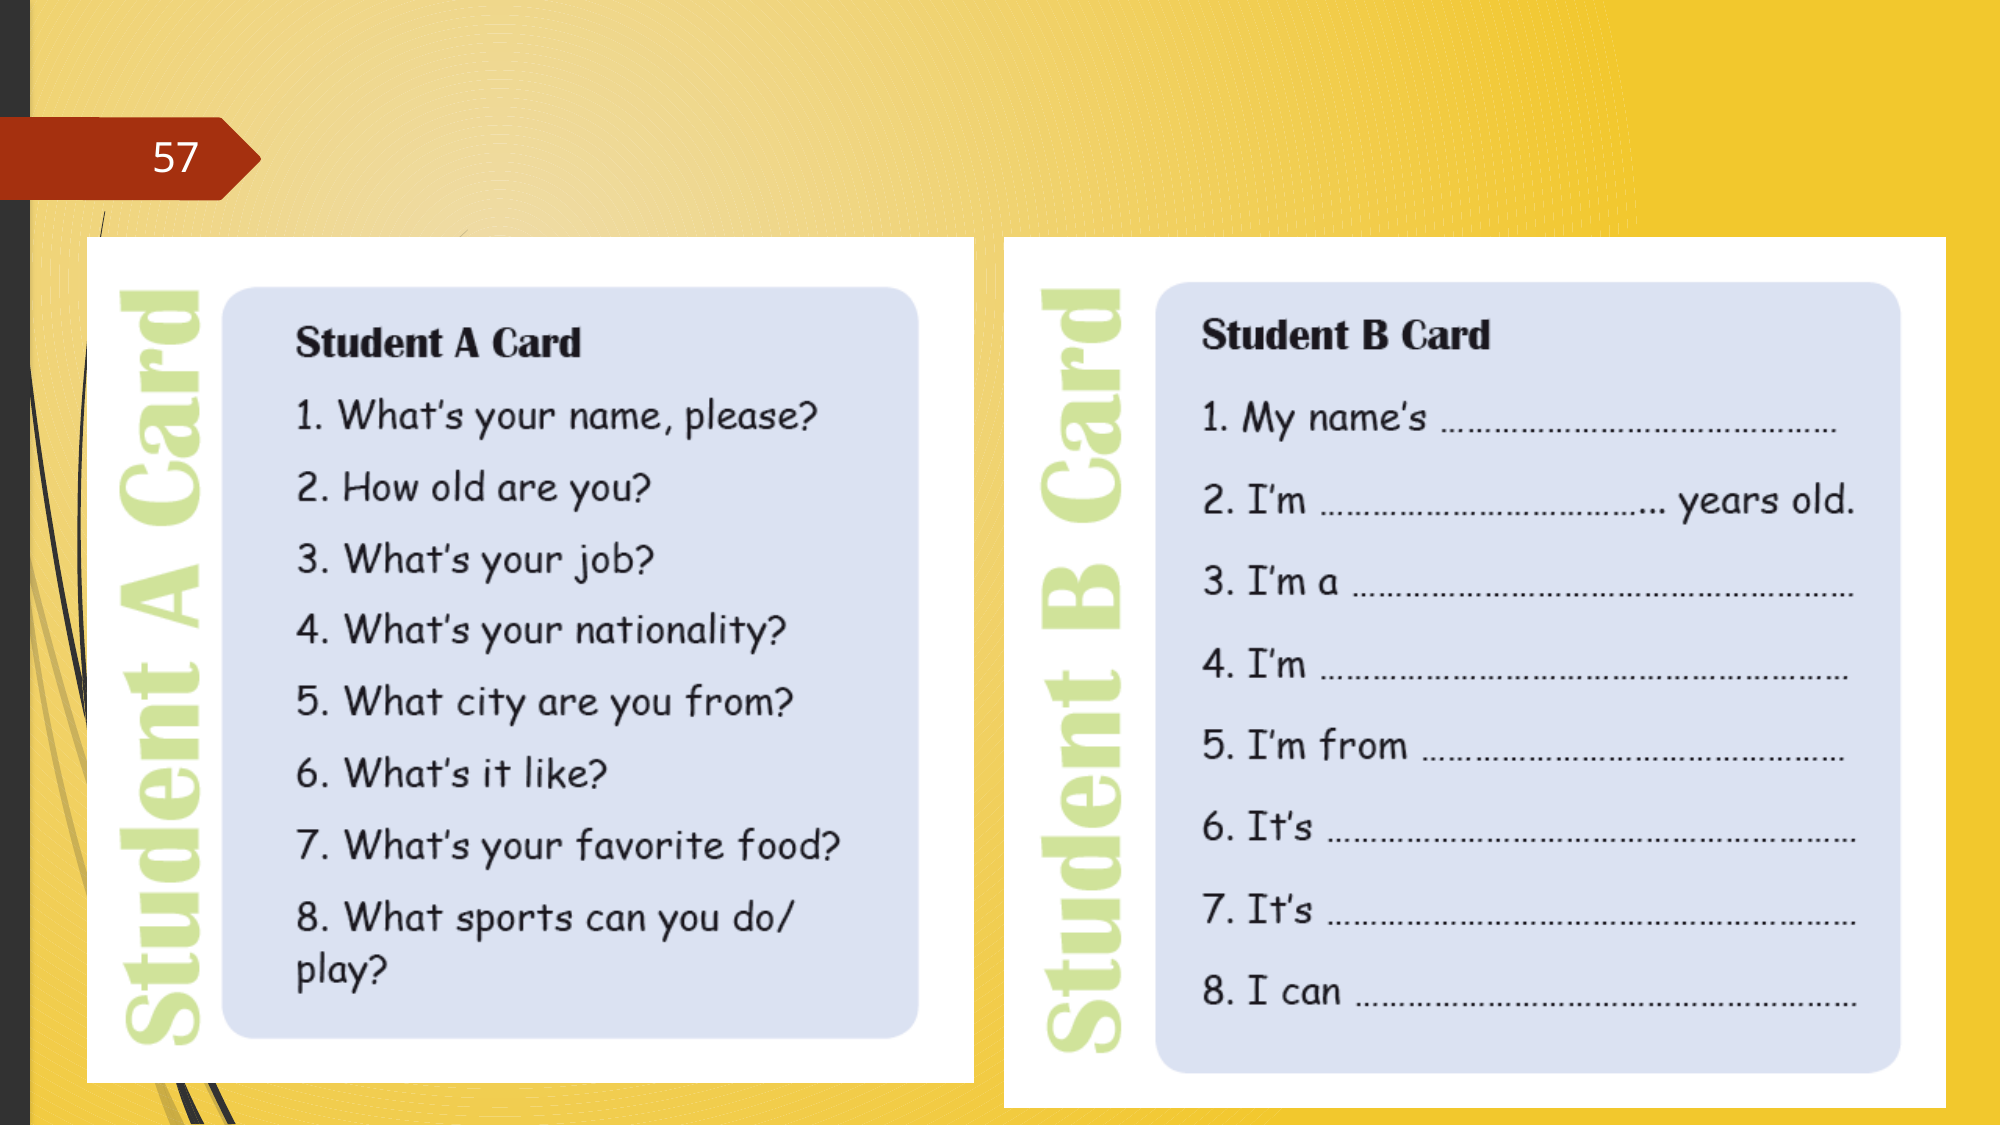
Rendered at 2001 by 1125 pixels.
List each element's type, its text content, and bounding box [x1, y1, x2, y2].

picture [86, 236, 974, 1083]
slide_number 57 [87, 129, 216, 190]
picture [1004, 236, 1946, 1108]
